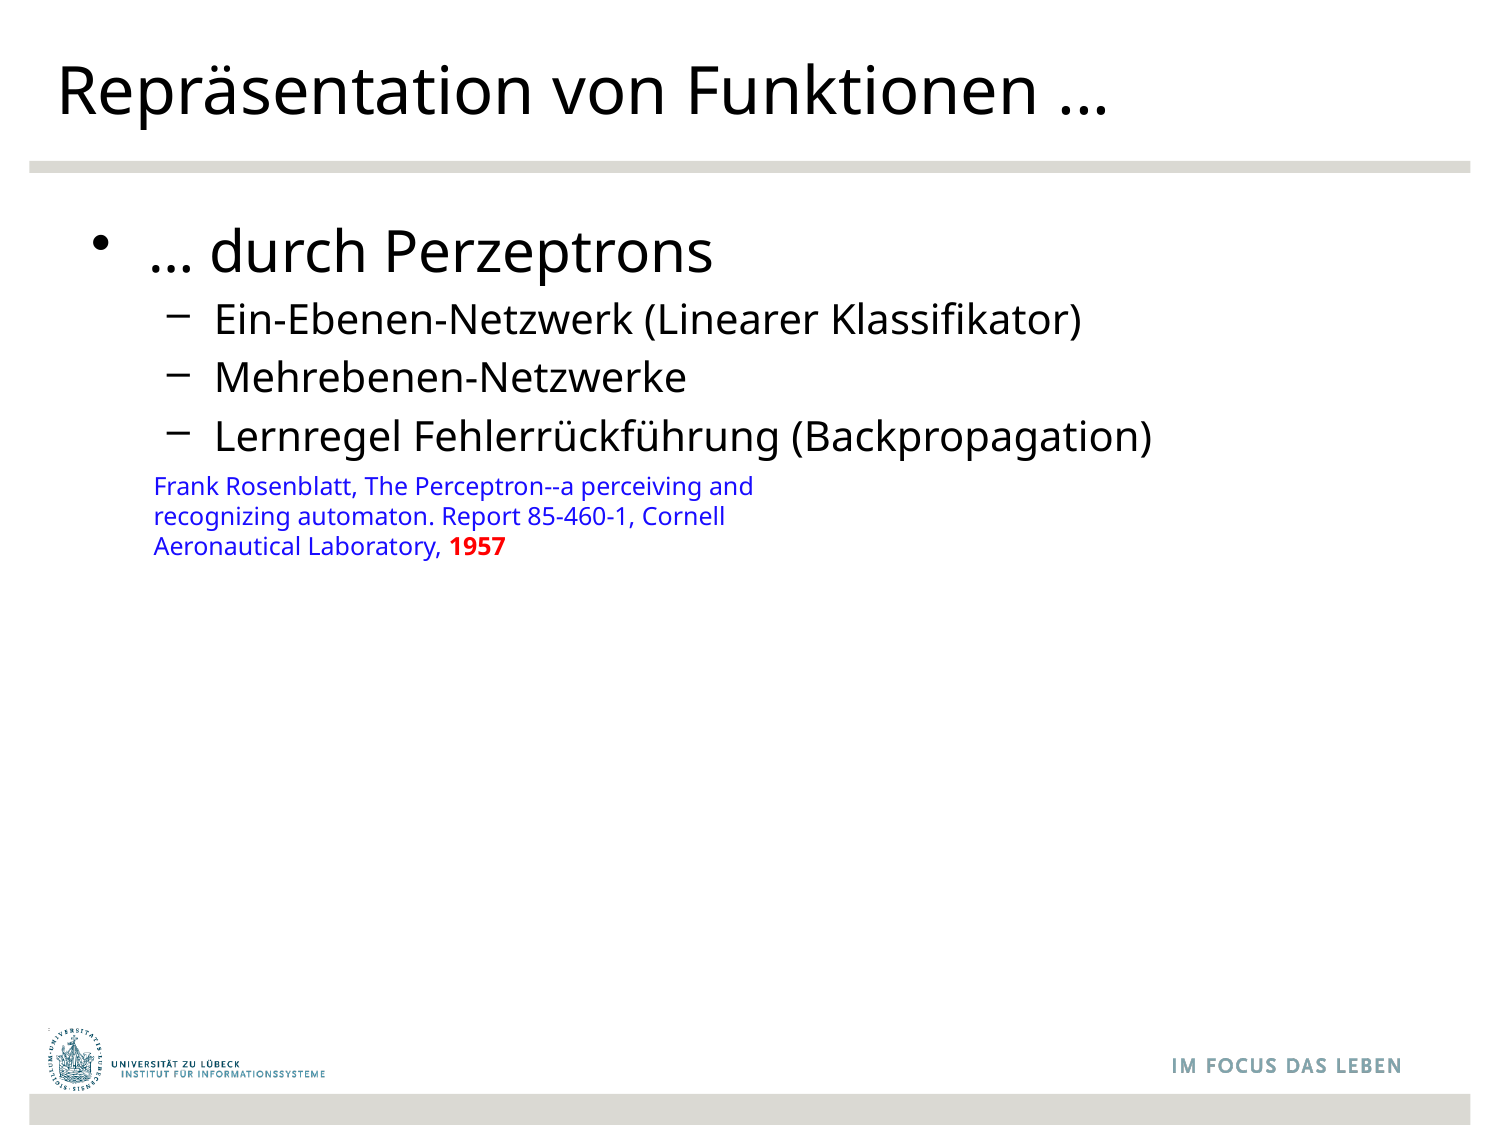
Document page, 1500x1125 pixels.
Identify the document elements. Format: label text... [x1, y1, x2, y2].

text_box Frank Rosenblatt, The Perceptron--a perceiving and recognizing automaton. Report 85-460-1, Cornell Aeronautical Laboratory, 1957 [138, 462, 889, 568]
list … durch Perzeptrons Ein-Ebenen-Netzwerk (Linearer Klassifikator) Mehrebenen-Netzwerke Lernregel Fehlerrückführung (Backpropagation) [76, 206, 1427, 986]
picture [1173, 1058, 1400, 1073]
title Repräsentation von Funktionen ... [41, 40, 1381, 138]
